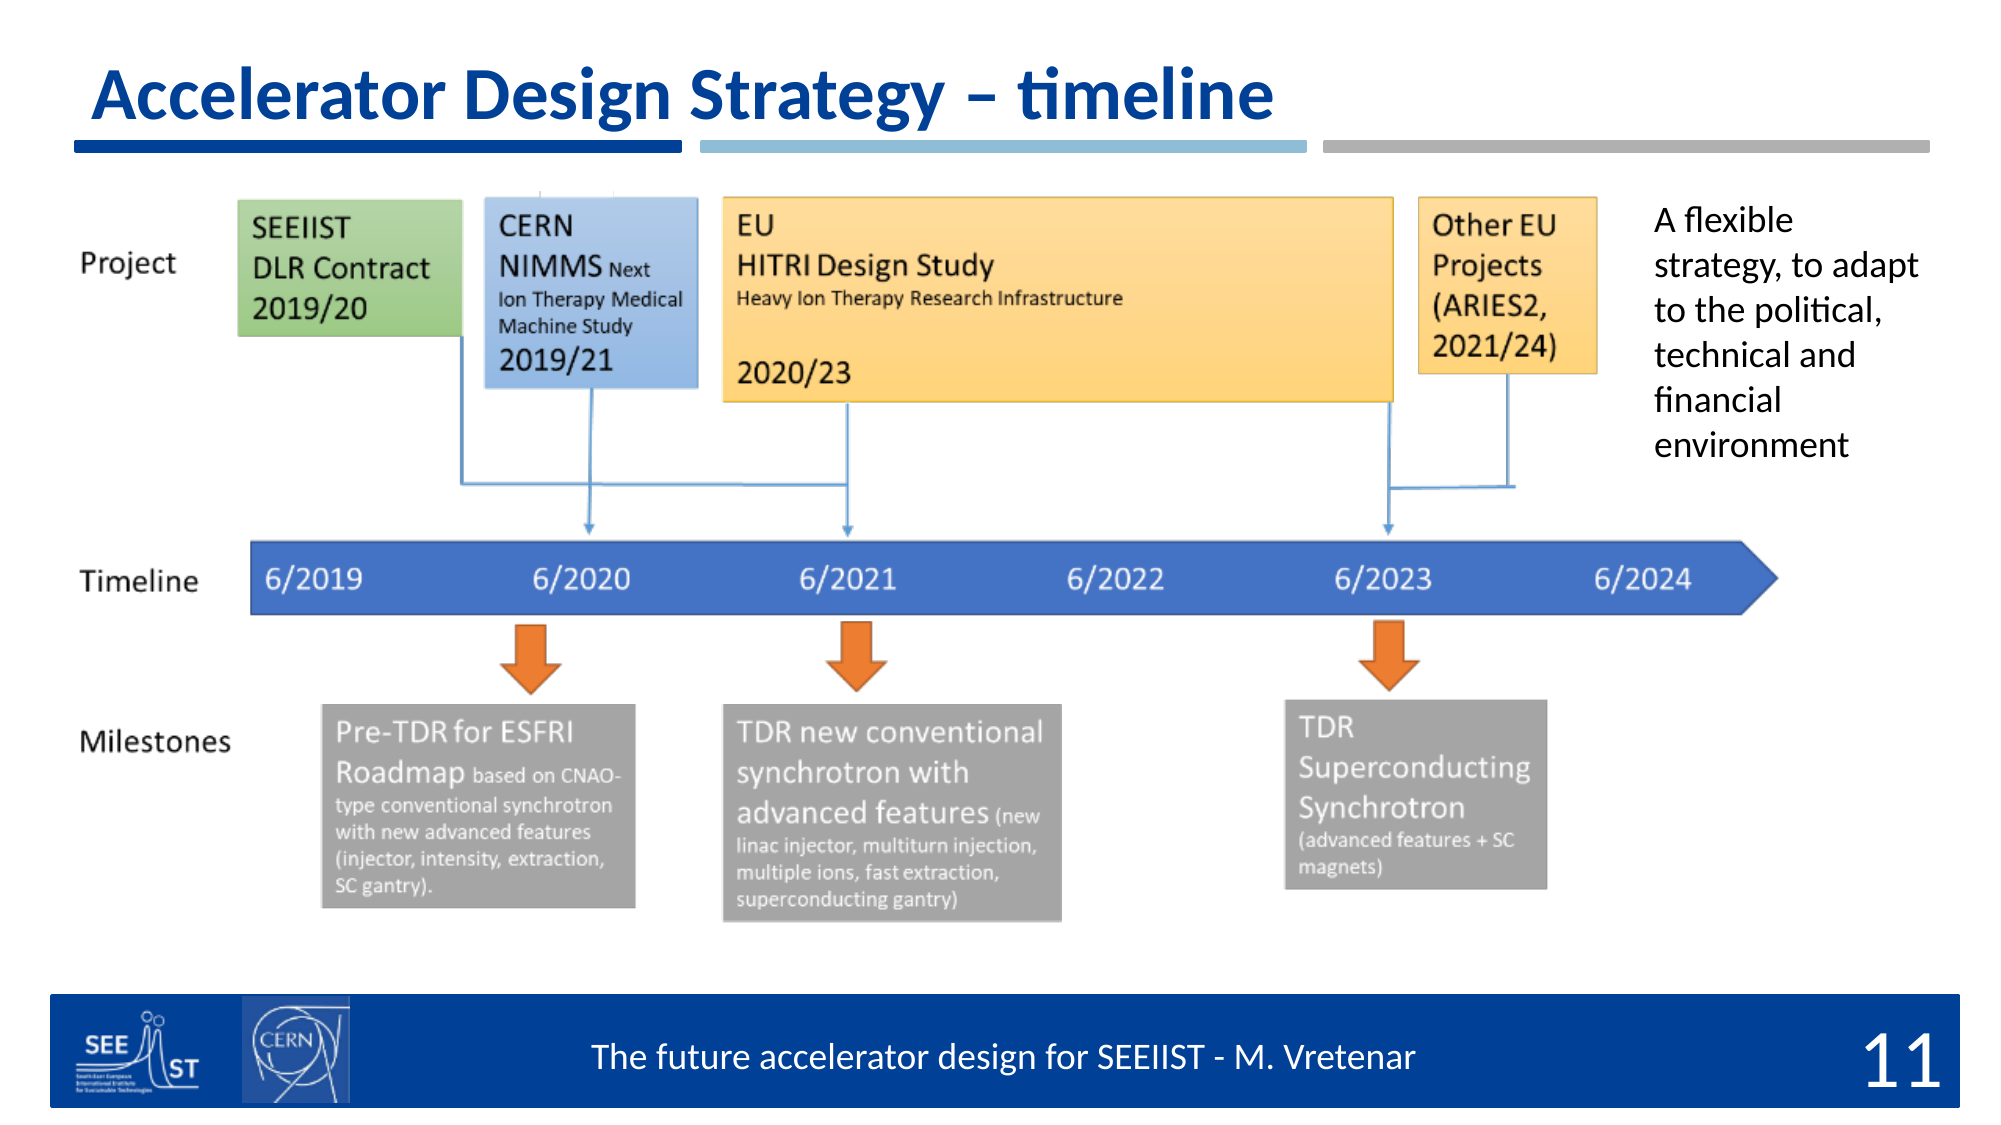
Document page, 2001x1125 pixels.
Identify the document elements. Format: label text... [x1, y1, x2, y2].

text_box Accelerator Design Strategy – timeline [76, 0, 1929, 143]
text_box [701, 143, 1306, 151]
text_box [1324, 143, 1929, 151]
picture [58, 191, 1790, 927]
picture [242, 996, 350, 1103]
picture [55, 996, 221, 1107]
text_box A flexible strategy, to adapt to the political, technical and financial environment [1639, 187, 1940, 472]
text_box [76, 143, 681, 151]
